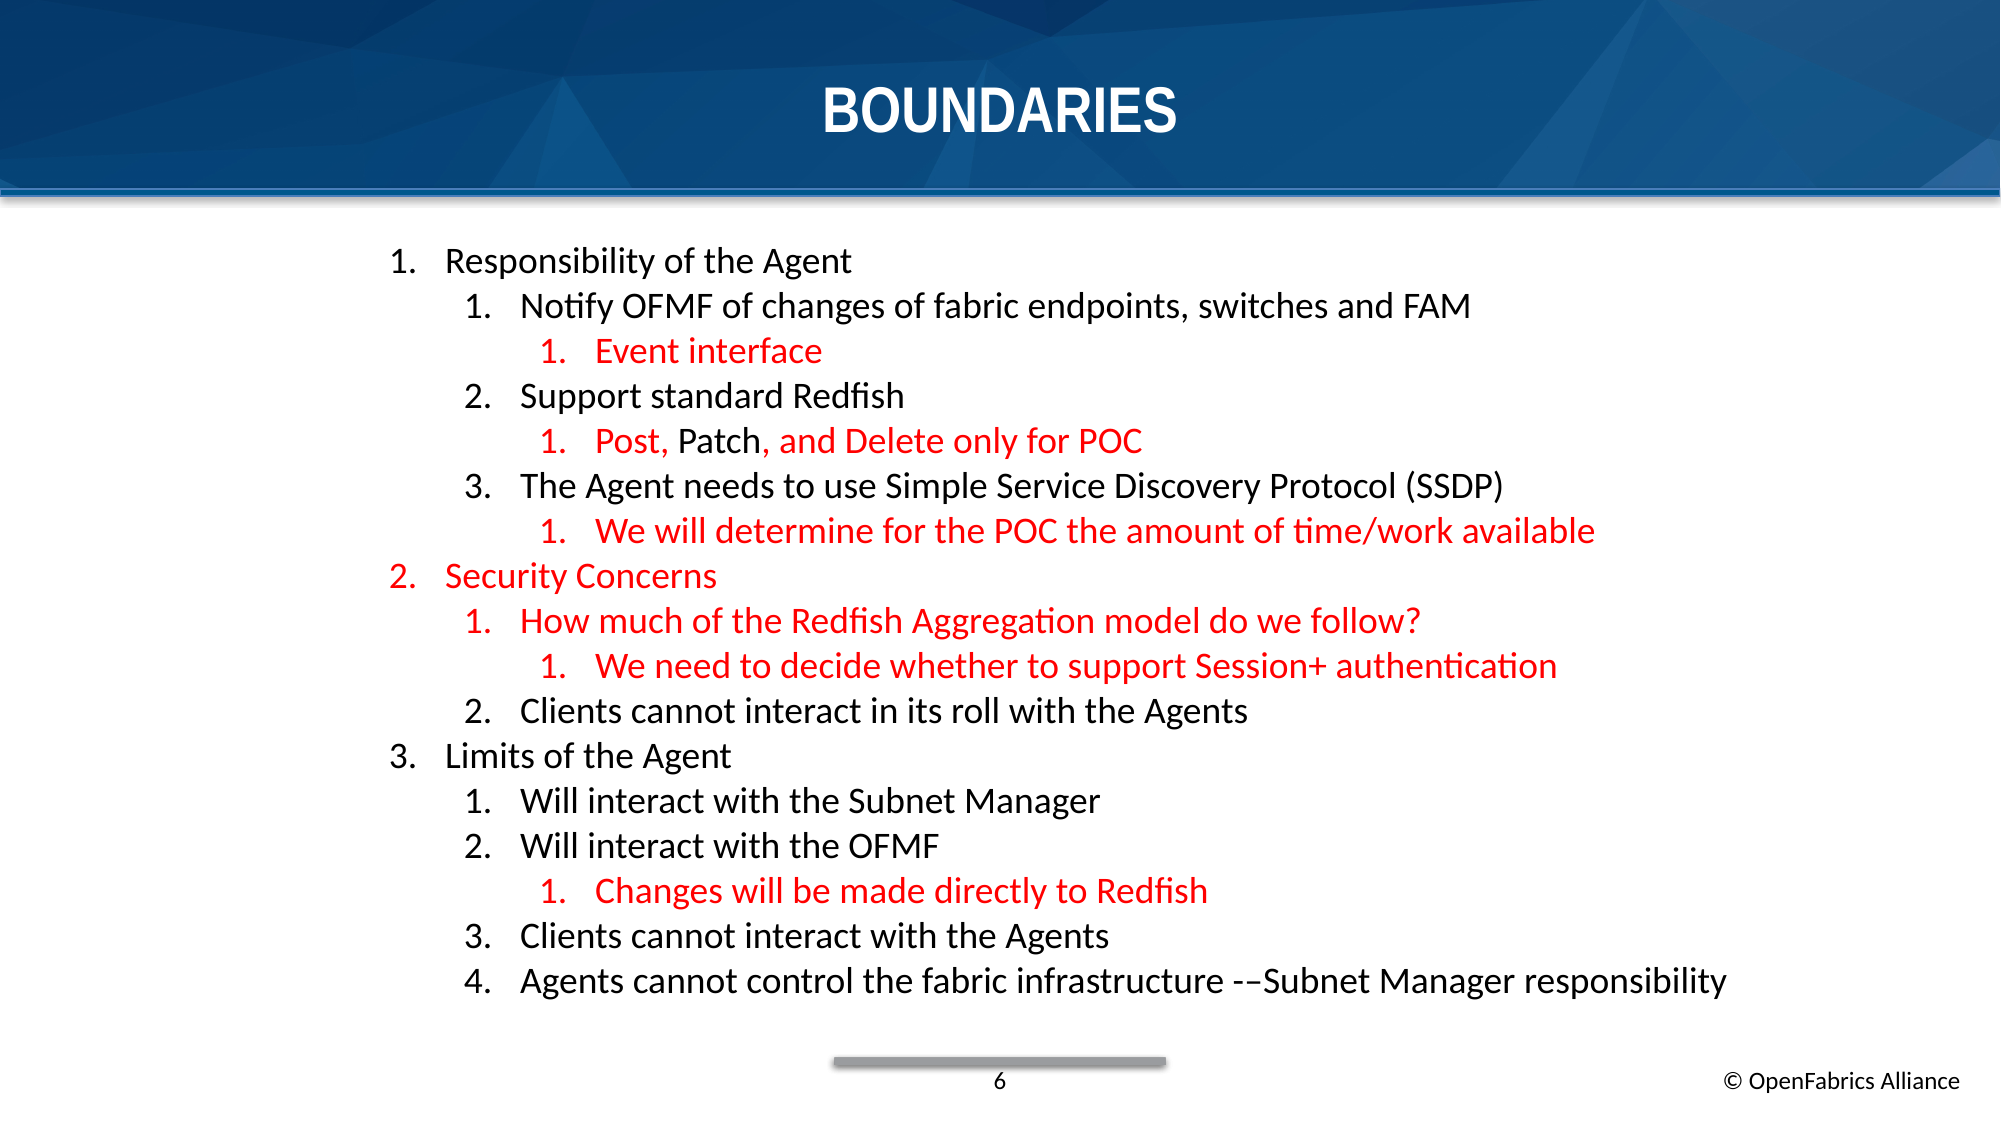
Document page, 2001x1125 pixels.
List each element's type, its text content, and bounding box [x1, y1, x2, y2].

picture [0, 0, 2000, 188]
footer © OpenFabrics Alliance [1744, 1050, 1976, 1110]
text_box Responsibility of the Agent Notify OFMF of changes of fabric endpoints, switches and FAM Event interface Support standard Redfish Post, Patch, and Delete only for POC The Agent needs to use Simple Service Discovery Protocol (SSDP) We will determine for the POC the amount of time/work available Security Concerns How much of the Redfish Aggregation model do we follow? We need to decide whether to support Session+ authentication Clients cannot interact in its roll with the Agents Limits of the Agent Will interact with the Subnet Manager Will interact with the OFMF Changes will be made directly to Redfish Clients cannot interact with the Agents Agents cannot control the fabric infrastructure -–Subnet Manager responsibility [374, 228, 1744, 1125]
title Boundaries [99, 72, 1900, 142]
